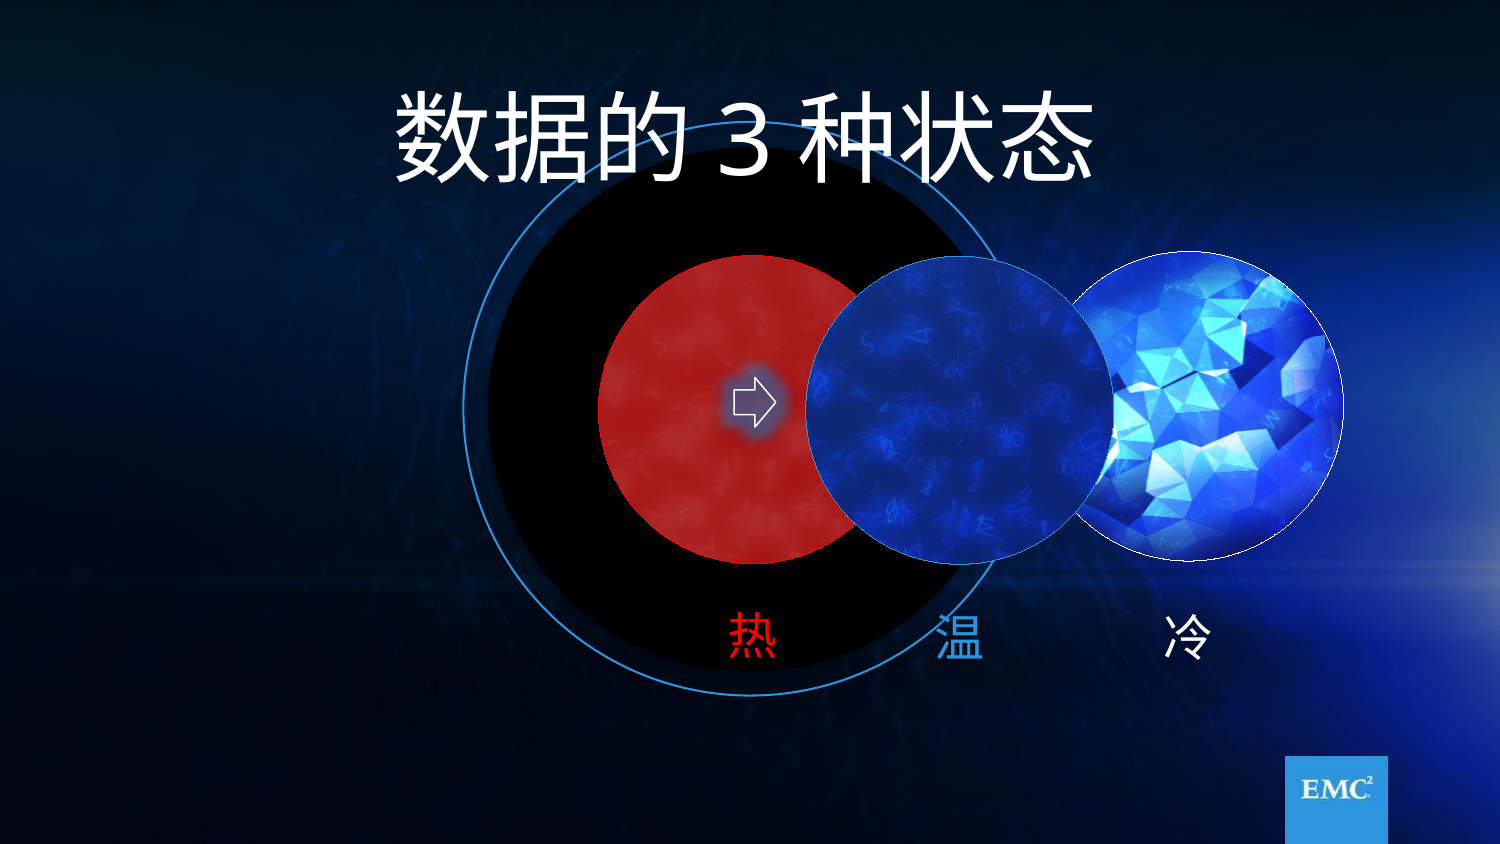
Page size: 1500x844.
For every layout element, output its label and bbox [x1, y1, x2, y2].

text_box [580, 255, 786, 680]
text_box [787, 255, 1132, 683]
picture [0, 0, 1500, 844]
text_box [463, 121, 1038, 696]
text_box [1016, 251, 1361, 683]
